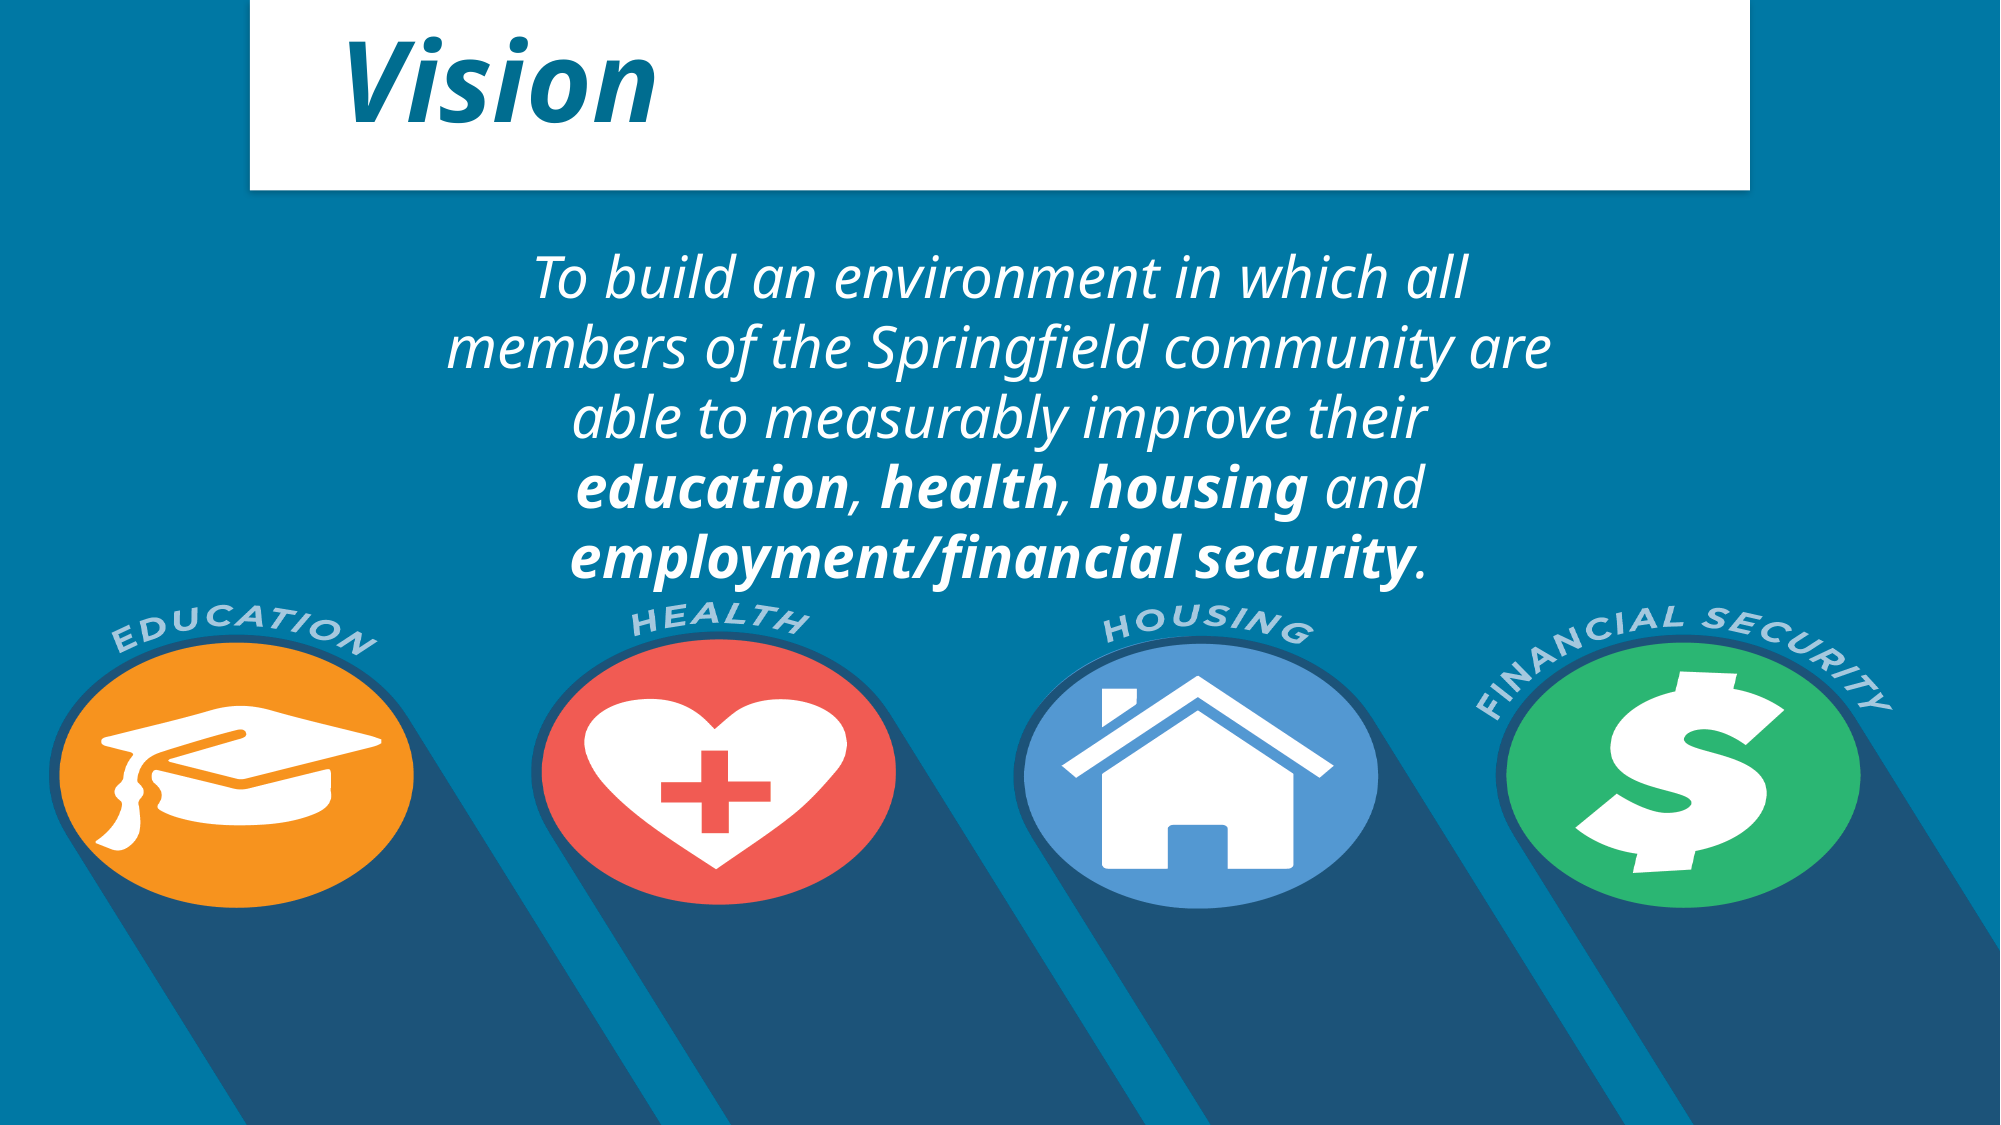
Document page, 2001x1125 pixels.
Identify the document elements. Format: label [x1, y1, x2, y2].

picture [1165, 534, 1181, 577]
picture [933, 534, 966, 591]
picture [726, 604, 744, 623]
picture [1630, 609, 1656, 631]
picture [1282, 624, 1313, 643]
picture [1117, 324, 1148, 368]
picture [980, 546, 1010, 577]
picture [701, 400, 717, 438]
picture [1407, 407, 1428, 437]
picture [1502, 663, 1531, 691]
picture [1225, 337, 1269, 367]
picture [1185, 407, 1206, 437]
picture [1664, 607, 1683, 626]
picture [882, 464, 912, 507]
picture [1163, 477, 1192, 508]
picture [919, 476, 946, 508]
picture [1408, 267, 1436, 298]
picture [899, 267, 924, 297]
picture [1005, 337, 1034, 381]
picture [449, 337, 493, 367]
picture [578, 476, 605, 508]
picture [963, 547, 976, 577]
picture [939, 407, 960, 437]
picture [825, 546, 852, 578]
picture [1246, 612, 1281, 633]
picture [1394, 464, 1425, 508]
picture [50, 636, 659, 1125]
picture [532, 632, 1143, 1125]
picture [529, 337, 573, 367]
picture [864, 267, 892, 297]
picture [878, 407, 900, 438]
picture [774, 464, 782, 472]
picture [784, 476, 812, 508]
picture [708, 476, 738, 508]
picture [610, 464, 642, 508]
picture [1317, 267, 1326, 297]
picture [1192, 337, 1218, 368]
picture [1080, 267, 1104, 298]
picture [1283, 254, 1310, 297]
picture [1846, 676, 1877, 689]
picture [1137, 610, 1163, 631]
picture [1166, 337, 1189, 368]
picture [607, 394, 634, 438]
picture [971, 534, 979, 542]
picture [1205, 606, 1228, 626]
picture [792, 324, 819, 367]
picture [1532, 648, 1555, 673]
picture [1353, 534, 1361, 542]
picture [633, 610, 655, 635]
picture [141, 618, 165, 641]
picture [1266, 407, 1290, 438]
picture [766, 477, 779, 507]
picture [994, 394, 1021, 438]
picture [1345, 547, 1358, 577]
picture [1231, 464, 1239, 472]
picture [857, 546, 887, 577]
picture [926, 267, 935, 297]
picture [1232, 609, 1247, 627]
picture [1703, 608, 1728, 628]
picture [1364, 540, 1384, 578]
picture [1177, 267, 1186, 297]
picture [767, 407, 811, 437]
picture [1504, 337, 1525, 367]
picture [1196, 546, 1220, 578]
picture [897, 337, 927, 381]
picture [1016, 546, 1046, 578]
picture [1191, 267, 1219, 297]
picture [906, 407, 933, 438]
picture [849, 502, 858, 515]
picture [691, 534, 707, 577]
picture [656, 407, 680, 438]
picture [1441, 254, 1453, 297]
picture [731, 324, 762, 381]
picture [995, 267, 1023, 297]
picture [818, 407, 842, 438]
picture [786, 267, 814, 297]
picture [1411, 330, 1427, 368]
picture [1328, 337, 1355, 368]
picture [826, 337, 850, 368]
picture [339, 632, 375, 654]
picture [894, 540, 914, 578]
picture [1035, 407, 1069, 451]
picture [836, 267, 860, 298]
picture [1113, 547, 1126, 577]
picture [1026, 464, 1056, 507]
picture [1086, 546, 1110, 578]
picture [1004, 470, 1024, 508]
picture [1762, 623, 1791, 642]
picture [646, 477, 675, 508]
picture [1811, 649, 1844, 670]
picture [1359, 254, 1386, 297]
picture [754, 605, 778, 625]
picture [642, 267, 669, 298]
picture [643, 337, 664, 367]
picture [574, 407, 602, 438]
picture [1492, 684, 1511, 700]
picture [310, 621, 339, 640]
picture [1327, 477, 1355, 508]
picture [1833, 667, 1858, 677]
picture [1363, 407, 1387, 438]
picture [1730, 613, 1761, 633]
picture [1029, 267, 1073, 297]
picture [754, 267, 782, 298]
picture [666, 605, 685, 627]
picture [1207, 407, 1233, 438]
picture [1332, 267, 1355, 298]
picture [1381, 547, 1416, 591]
picture [957, 337, 966, 367]
picture [1108, 267, 1136, 297]
picture [1058, 502, 1067, 515]
picture [961, 407, 989, 438]
picture [1395, 337, 1404, 367]
picture [1240, 407, 1265, 437]
picture [1554, 628, 1581, 655]
picture [113, 626, 137, 652]
picture [1287, 547, 1316, 578]
picture [1478, 694, 1499, 719]
picture [774, 330, 790, 368]
picture [1144, 260, 1160, 298]
picture [941, 267, 962, 297]
picture [1360, 337, 1388, 367]
picture [1329, 394, 1356, 437]
picture [1226, 546, 1253, 578]
picture [719, 407, 745, 438]
picture [572, 546, 599, 578]
picture [607, 254, 634, 298]
picture [1241, 476, 1271, 507]
picture [934, 337, 955, 367]
picture [709, 546, 737, 578]
picture [971, 337, 999, 367]
picture [272, 609, 295, 628]
picture [913, 537, 941, 577]
picture [1148, 407, 1178, 451]
picture [1223, 477, 1236, 507]
picture [1100, 407, 1144, 437]
picture [984, 464, 1000, 507]
picture [1617, 613, 1623, 634]
picture [1128, 476, 1156, 508]
picture [847, 407, 875, 438]
picture [604, 546, 651, 577]
picture [1049, 546, 1079, 577]
picture [641, 394, 653, 437]
picture [614, 337, 638, 368]
picture [1131, 546, 1161, 578]
picture [1057, 337, 1067, 367]
picture [736, 547, 771, 591]
picture [817, 476, 847, 507]
picture [292, 614, 309, 631]
picture [1028, 394, 1040, 437]
picture [236, 606, 262, 626]
picture [1359, 477, 1387, 507]
picture [963, 267, 989, 298]
picture [705, 254, 736, 298]
picture [1195, 476, 1219, 508]
picture [1392, 407, 1401, 437]
picture [1174, 605, 1199, 626]
picture [772, 546, 819, 577]
picture [1471, 337, 1499, 368]
picture [1421, 337, 1455, 381]
picture [654, 546, 687, 591]
picture [664, 337, 686, 368]
picture [580, 324, 607, 368]
picture [207, 605, 232, 626]
picture [1275, 476, 1307, 521]
picture [869, 326, 896, 368]
picture [774, 612, 808, 633]
picture [1587, 618, 1610, 639]
picture [1243, 267, 1282, 297]
picture [1102, 324, 1114, 367]
picture [1015, 637, 1623, 1125]
picture [707, 337, 733, 368]
picture [1526, 337, 1550, 368]
picture [1105, 616, 1128, 642]
picture [744, 470, 764, 508]
picture [500, 337, 524, 368]
picture [1258, 546, 1282, 578]
picture [1121, 534, 1129, 542]
picture [690, 254, 702, 297]
picture [1321, 546, 1345, 577]
picture [1276, 337, 1320, 367]
picture [951, 476, 981, 508]
picture [680, 476, 704, 508]
picture [1073, 337, 1097, 368]
picture [250, 0, 1749, 190]
picture [559, 267, 585, 298]
picture [675, 267, 684, 297]
picture [1859, 694, 1891, 709]
picture [1030, 324, 1061, 381]
picture [1789, 633, 1821, 653]
picture [1085, 407, 1094, 437]
picture [1311, 400, 1327, 438]
picture [175, 608, 197, 630]
picture [537, 257, 564, 297]
picture [1091, 464, 1121, 507]
picture [1456, 254, 1468, 297]
picture [692, 603, 717, 623]
picture [1497, 636, 2000, 1125]
